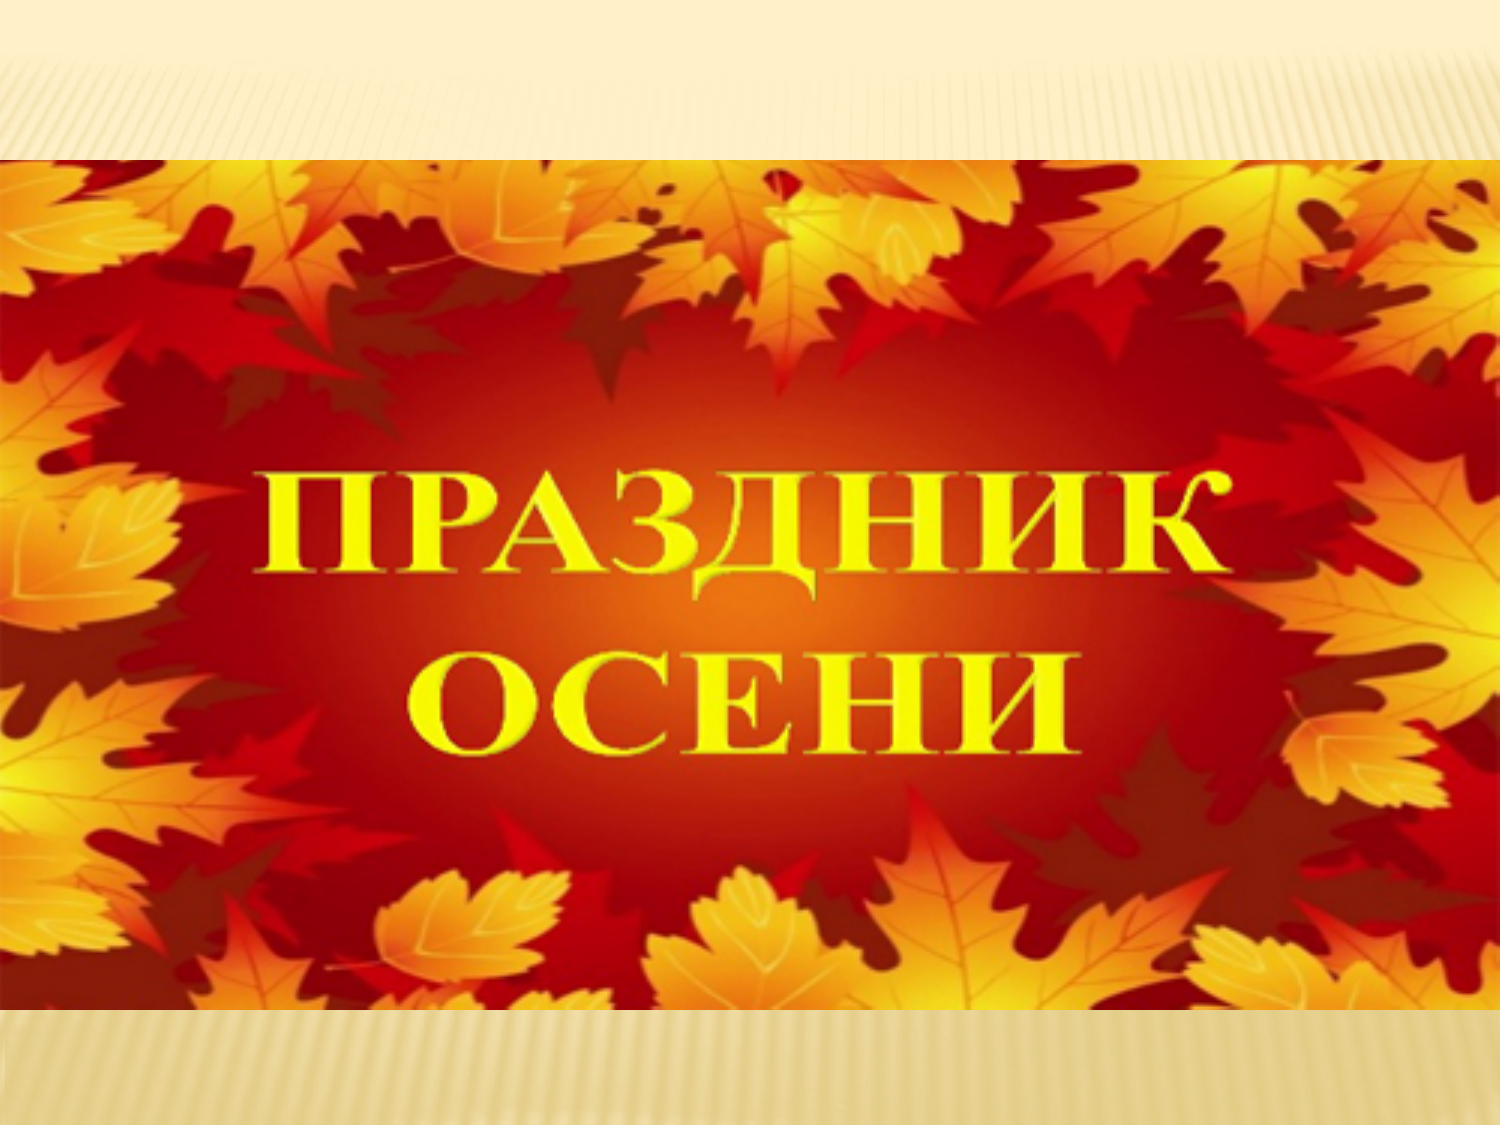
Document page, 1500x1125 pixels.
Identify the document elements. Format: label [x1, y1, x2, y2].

picture [0, 160, 1500, 1011]
